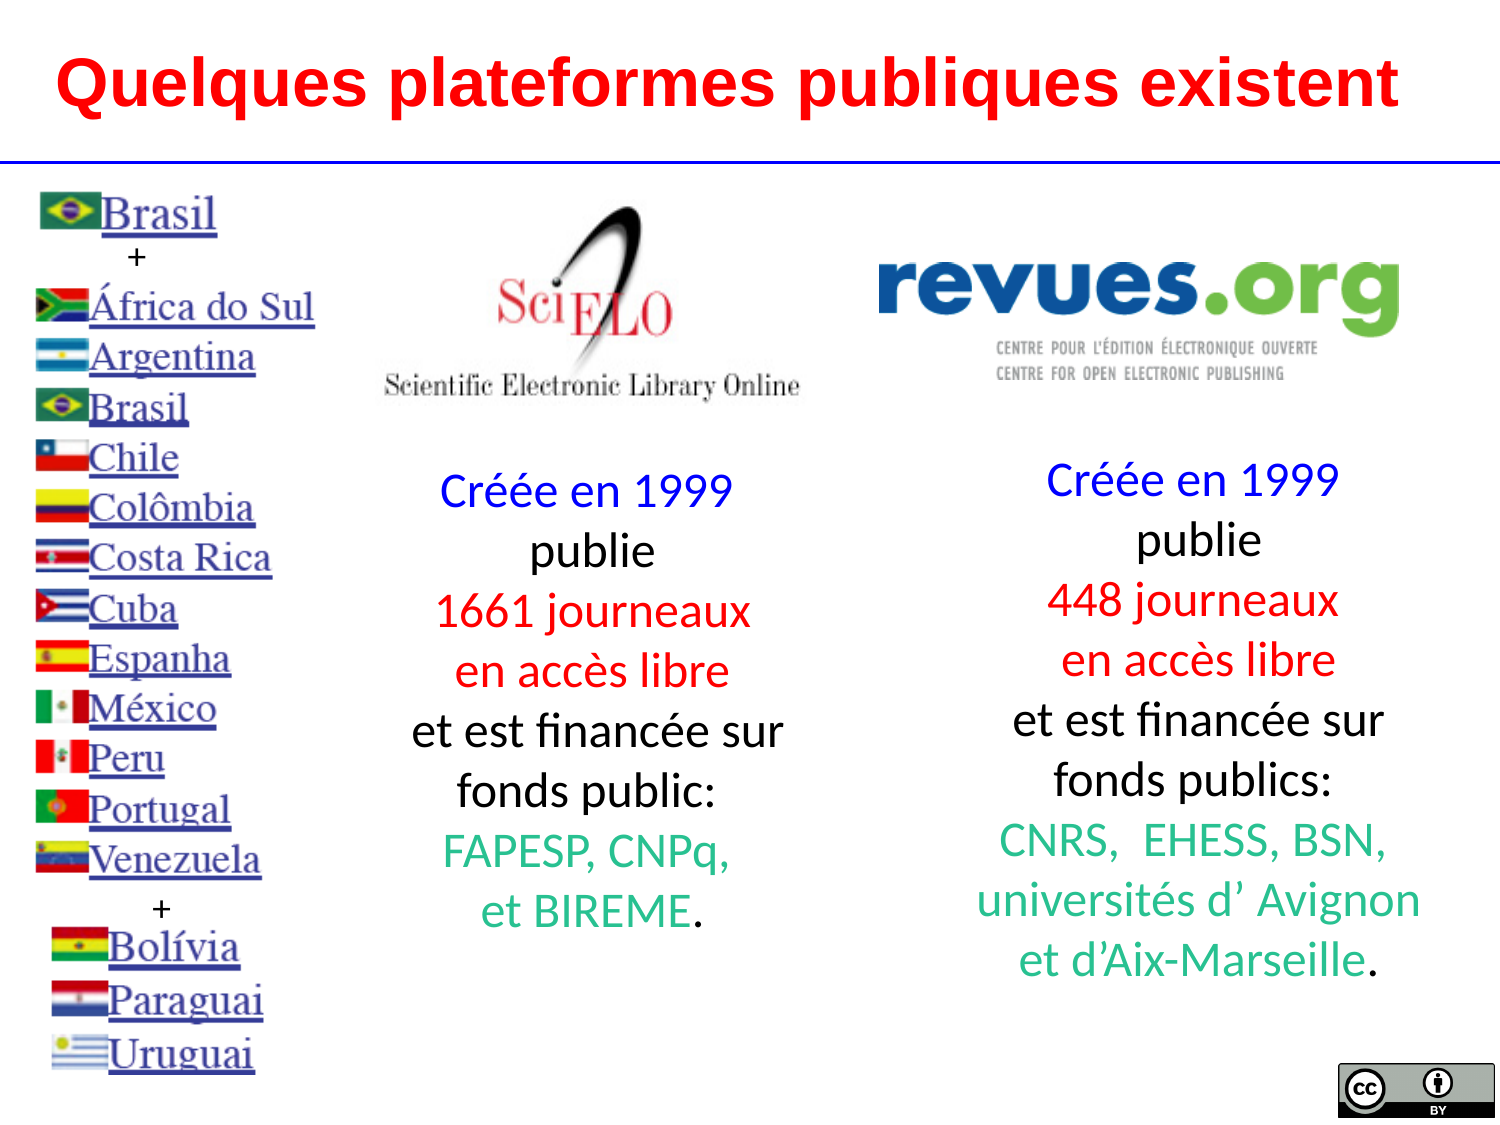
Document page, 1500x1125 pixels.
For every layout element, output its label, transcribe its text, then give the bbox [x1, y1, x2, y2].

picture [862, 249, 1413, 396]
text_box + [137, 897, 187, 923]
text_box + [112, 250, 162, 279]
picture [24, 280, 323, 888]
picture [37, 187, 226, 242]
text_box Quelques plateformes publiques existent [37, 0, 1438, 161]
picture [374, 199, 810, 407]
picture [1338, 1063, 1495, 1118]
picture [43, 924, 267, 1076]
text_box Créée en 1999 publie 1661 journeaux en accès libre et est financée sur fonds public: FAPESP, CNPq, et BIREME. [385, 450, 800, 945]
text_box Créée en 1999 publie 448 journeaux en accès libre et est financée sur fonds publics: CNRS, EHESS, BSN, universités d’ Avignon et d’Aix-Marseille. [961, 439, 1437, 1055]
